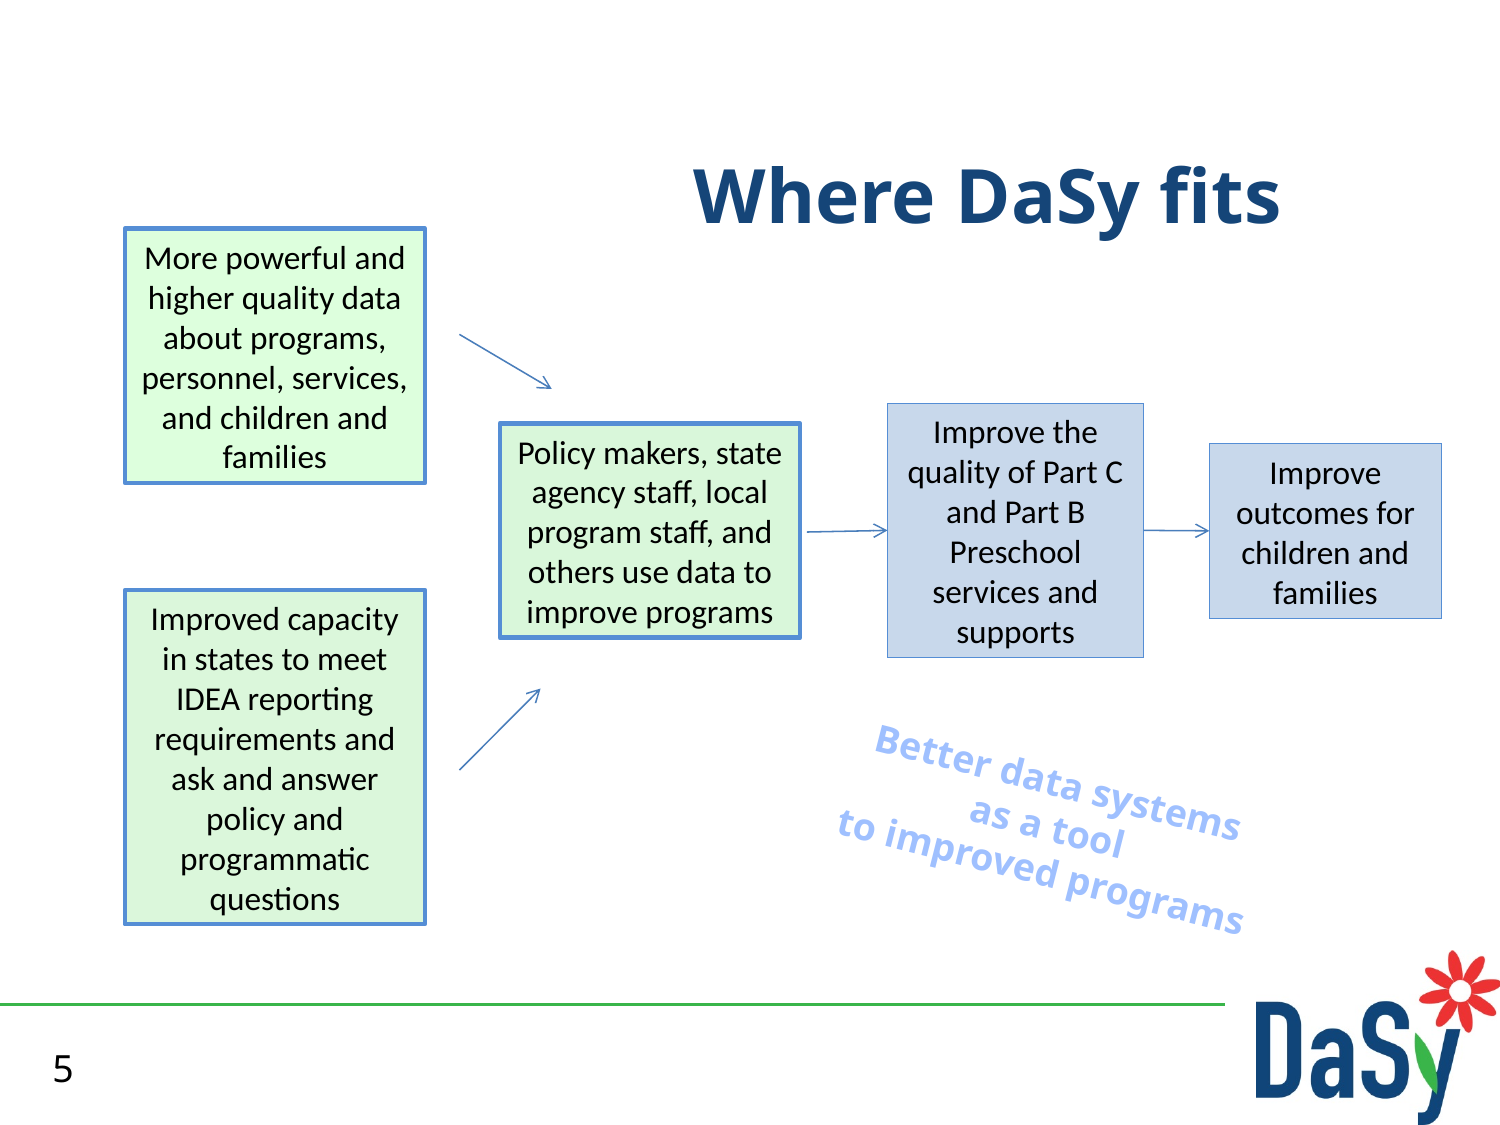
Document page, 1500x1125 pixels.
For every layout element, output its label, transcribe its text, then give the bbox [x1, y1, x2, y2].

title Where DaSy fits [579, 99, 1396, 288]
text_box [459, 688, 541, 771]
text_box Improve outcomes for children and families [1209, 443, 1442, 619]
slide_number 5 [37, 1037, 388, 1098]
text_box Improved capacity in states to meet IDEA reporting requirements and ask and answer policy and programmatic questions [124, 590, 425, 925]
picture [1256, 950, 1500, 1125]
text_box Improve the quality of Part C and Part B Preschool services and supports [887, 403, 1144, 658]
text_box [459, 334, 552, 390]
text_box Better data systems as a tool to improved programs [775, 688, 1330, 966]
text_box More powerful and higher quality data about programs, personnel, services, and children and families [124, 228, 425, 483]
text_box Policy makers, state agency staff, local program staff, and others use data to improve programs [499, 423, 800, 638]
